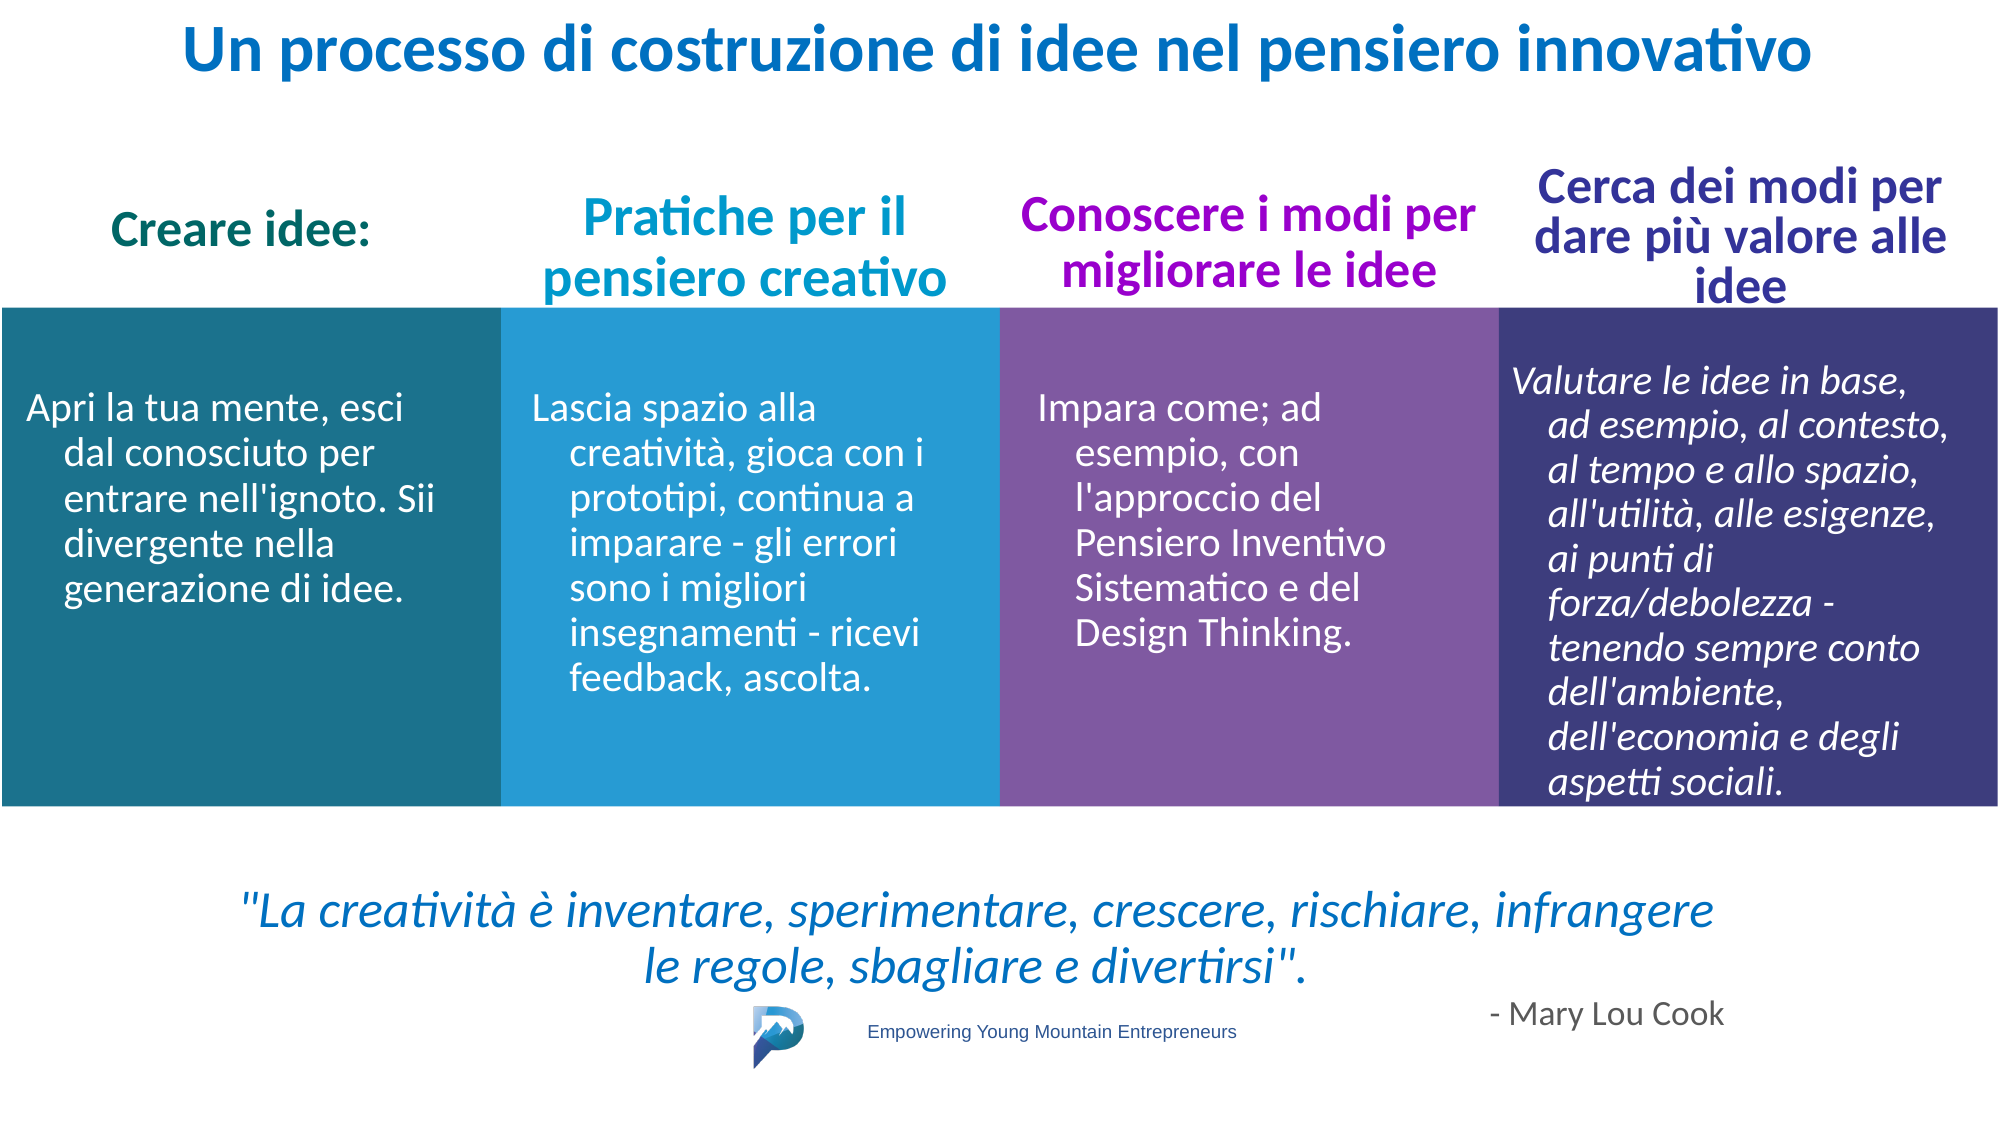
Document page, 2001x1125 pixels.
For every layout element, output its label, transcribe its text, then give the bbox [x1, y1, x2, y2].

list Conoscere i modi per migliorare le idee [999, 179, 1500, 329]
list Lascia spazio alla creatività, gioca con i prototipi, continua a imparare - gli errori sono i migliori insegnamenti - ricevi feedback, ascolta. [516, 351, 965, 790]
list Un processo di costruzione di idee nel pensiero innovativo [0, 18, 1998, 135]
list Apri la tua mente, esci dal conosciuto per entrare nell'ignoto. Sii divergente nella generazione di idee. [11, 328, 473, 791]
list Pratiche per il pensiero creativo [495, 179, 996, 351]
list Creare idee: [0, 194, 492, 290]
list Impara come; ad esempio, con l'approccio del Pensiero Inventivo Sistematico e del Design Thinking. [1022, 329, 1469, 790]
list Cerca dei modi per dare più valore alle idee [1488, 156, 1994, 307]
list Valutare le idee in base, ad esempio, al contesto, al tempo e allo spazio, all'utilità, alle esigenze, ai punti di forza/debolezza - tenendo sempre conto dell'ambiente, dell'economia e degli aspetti sociali. [1495, 307, 1972, 816]
picture [749, 1044, 809, 1069]
text_box "La creatività è inventare, sperimentare, crescere, rischiare, infrangere le regole, sbagliare e divertirsi". - Mary Lou Cook [212, 874, 1741, 1044]
